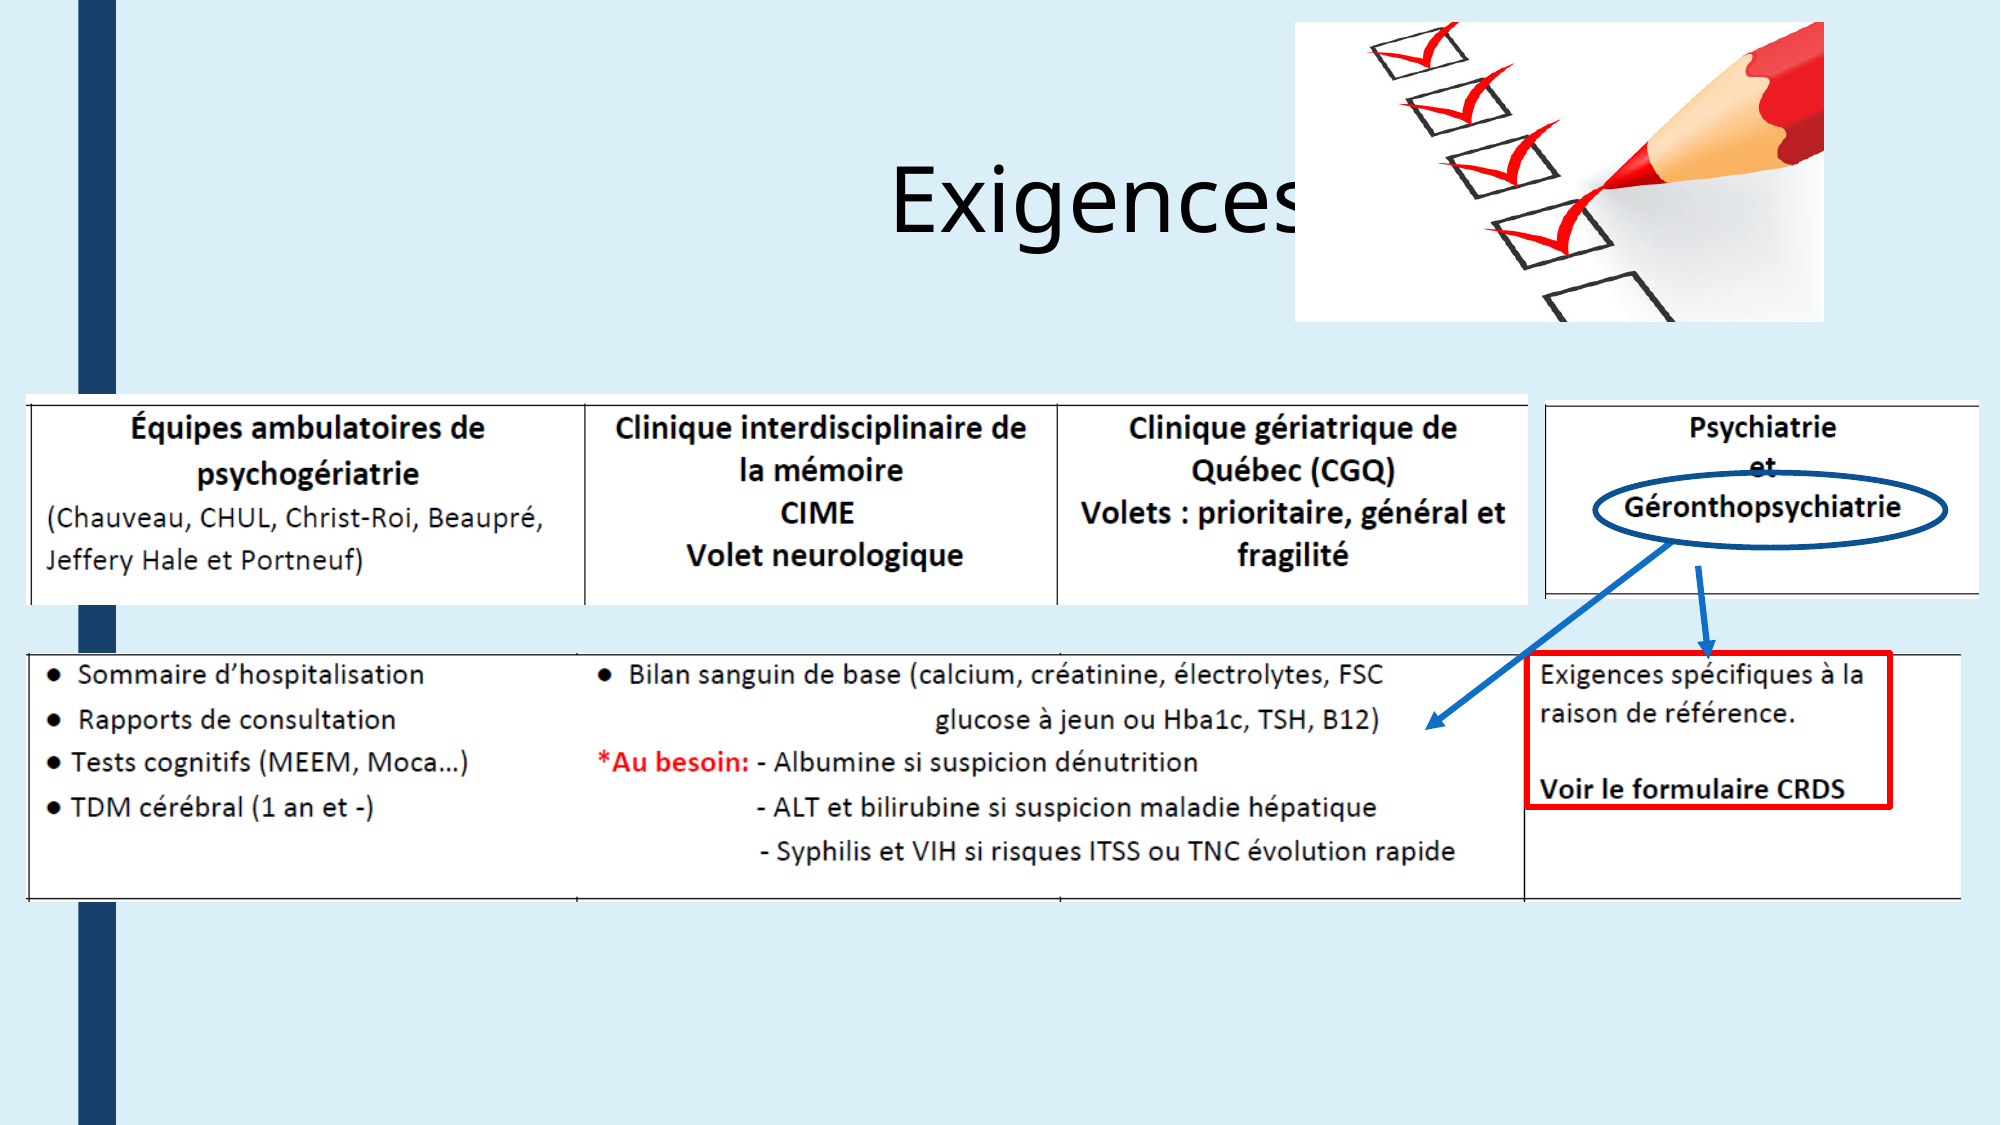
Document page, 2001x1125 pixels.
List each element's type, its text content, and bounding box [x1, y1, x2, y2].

picture [1545, 400, 1979, 599]
picture [1295, 22, 1824, 323]
title Exigences [315, 146, 1890, 391]
picture [26, 653, 1961, 902]
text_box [1424, 540, 1674, 731]
picture [26, 394, 1528, 605]
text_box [1698, 565, 1709, 660]
